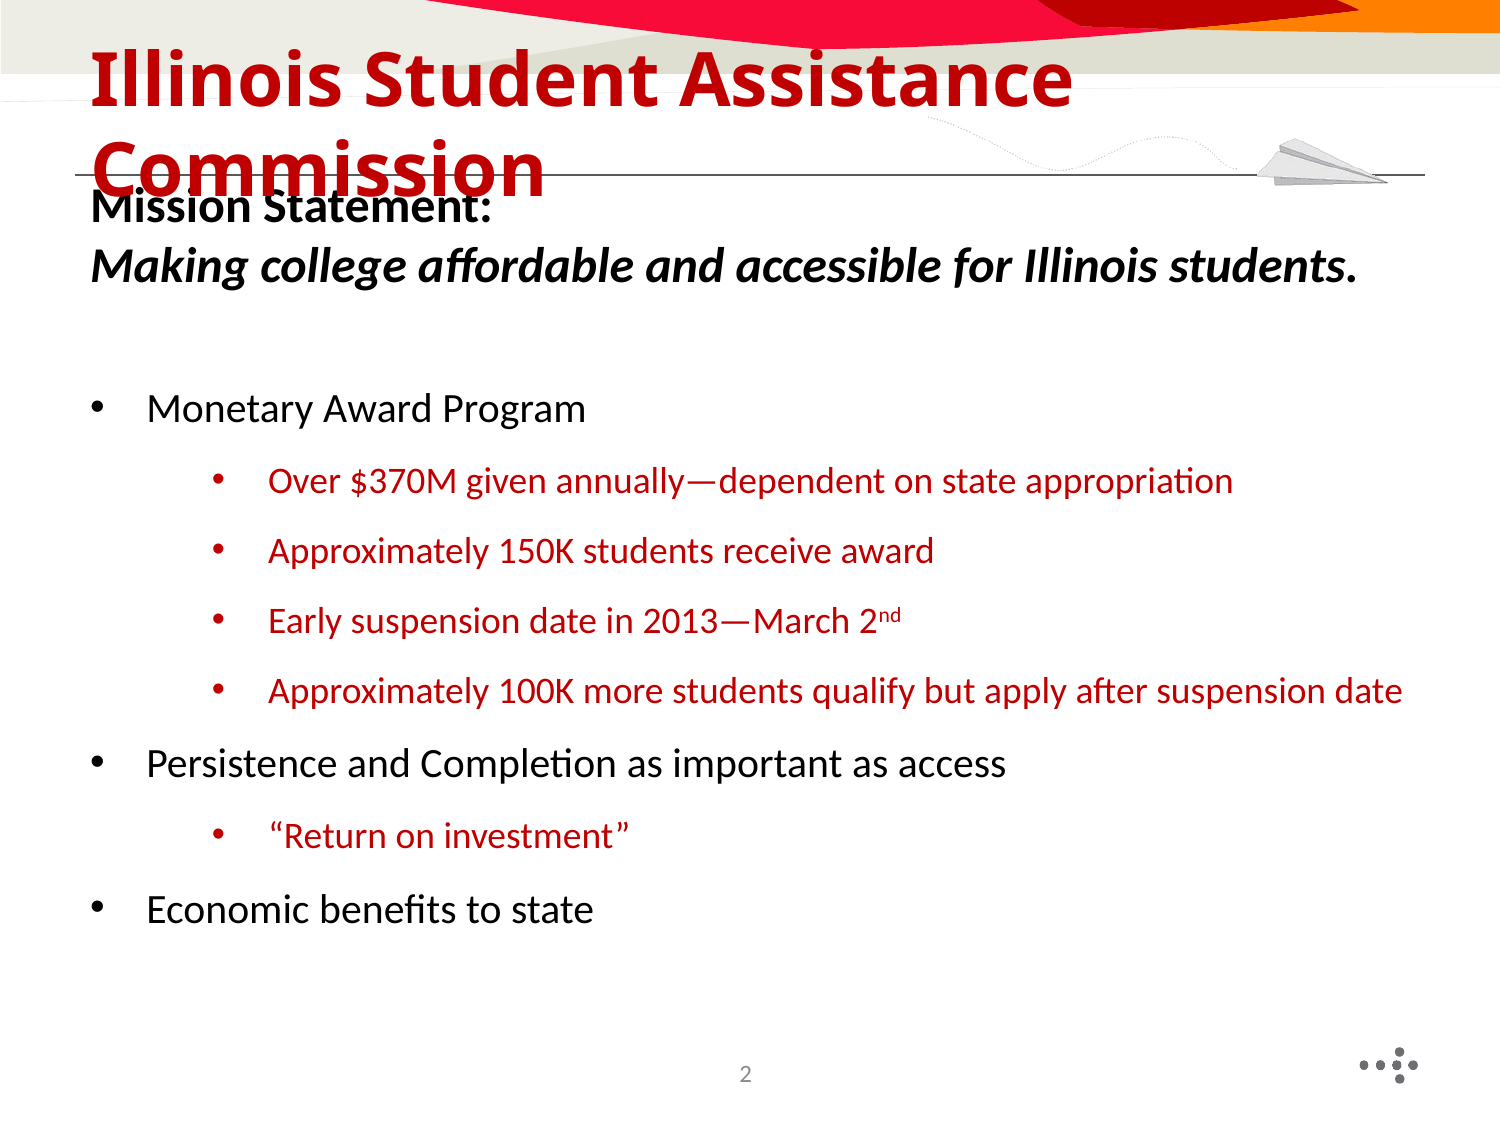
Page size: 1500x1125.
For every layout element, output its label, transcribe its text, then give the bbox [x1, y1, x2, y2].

picture [1353, 1043, 1425, 1088]
list Monetary Award Program Over $370M given annually—dependent on state appropriation Approximately 150K students receive award Early suspension date in 2013—March 2nd Approximately 100K more students qualify but apply after suspension date Persistence and Completion as important as access “Return on investment” Economic benefits to state [74, 373, 1426, 1019]
list Mission Statement: Making college affordable and accessible for Illinois students. [74, 164, 1450, 292]
title Illinois Student Assistance Commission [74, 74, 1426, 169]
slide_number 2 [608, 1042, 884, 1103]
